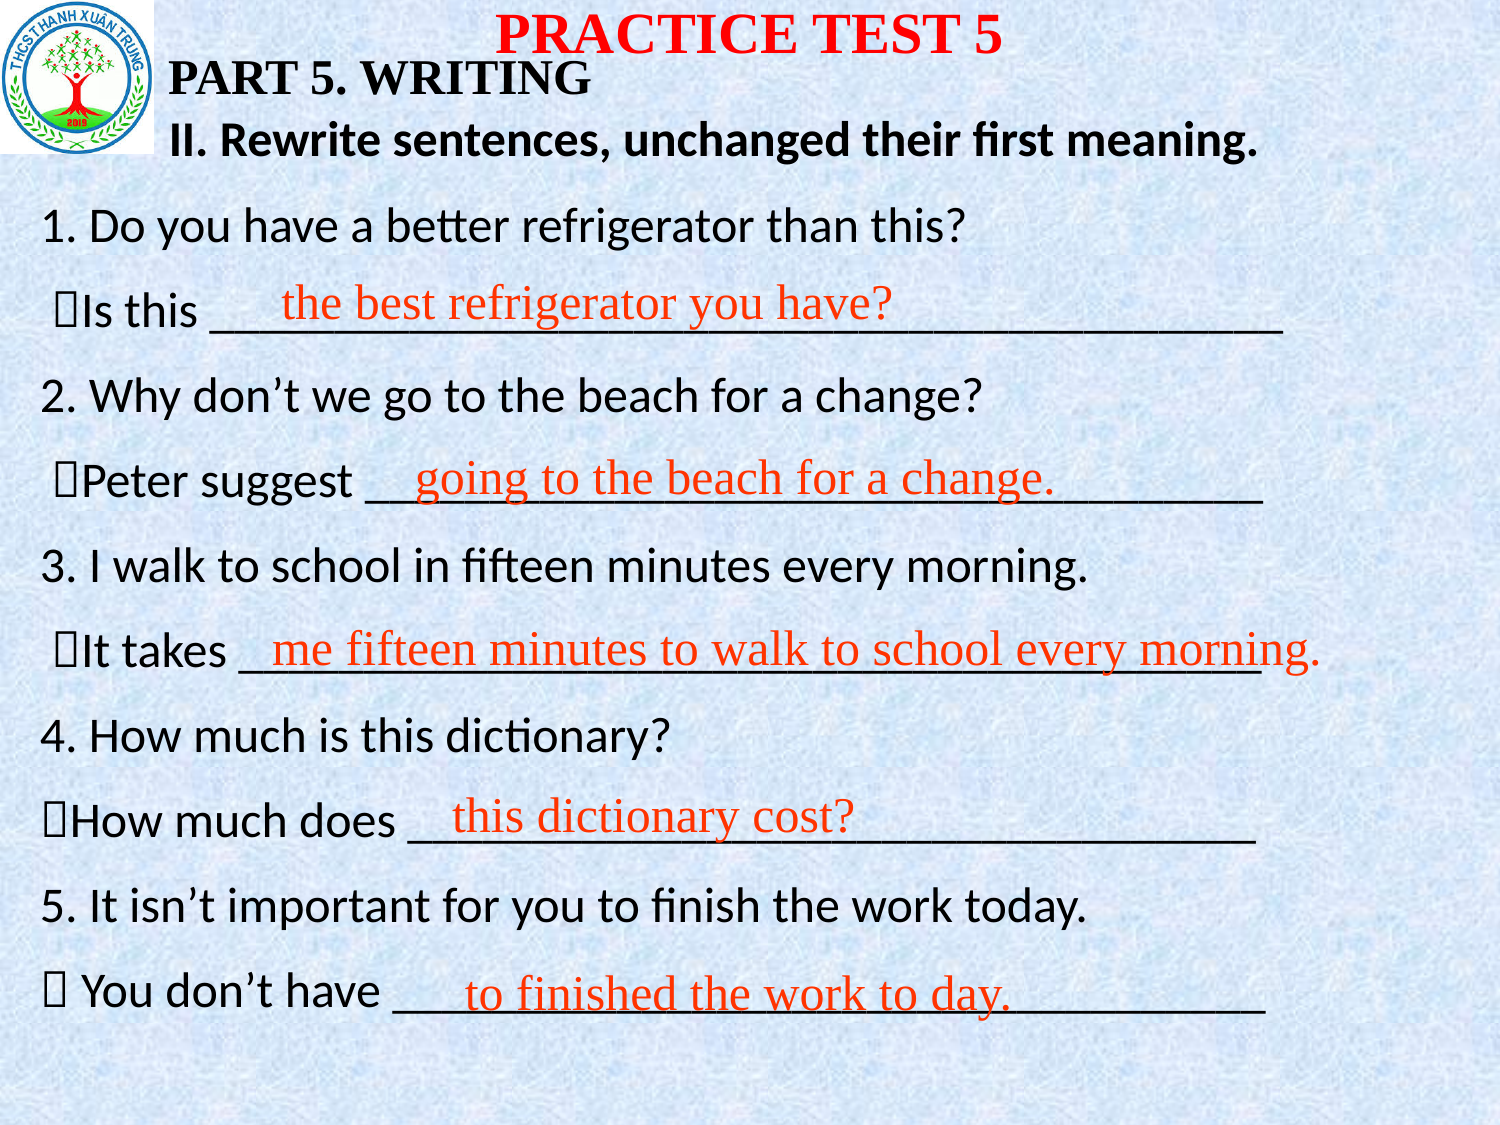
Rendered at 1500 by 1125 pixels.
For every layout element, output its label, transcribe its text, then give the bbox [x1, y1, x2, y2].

text_box to finished the work to day. [437, 953, 1250, 1029]
text_box PART 5. WRITING [159, 37, 1117, 99]
picture [0, 0, 1500, 1125]
text_box PRACTICE TEST 5 [287, 0, 1213, 73]
text_box this dictionary cost? [437, 774, 1188, 850]
text_box going to the beach for a change. [387, 437, 1250, 513]
text_box me fifteen minutes to walk to school every morning. [257, 608, 1500, 684]
text_box 1. Do you have a better refrigerator than this? Is this ___________________________________________ 2. Why don’t we go to the beach for a change? Peter suggest ____________________________________ 3. I walk to school in fifteen minutes every morning. It takes _________________________________________ 4. How much is this dictionary? How much does __________________________________ 5. It isn’t important for you to finish the work today.  You don’t have ___________________________________ [24, 184, 1488, 1025]
text_box II. Rewrite sentences, unchanged their first meaning. [153, 99, 1463, 174]
text_box the best refrigerator you have? [253, 262, 1088, 338]
